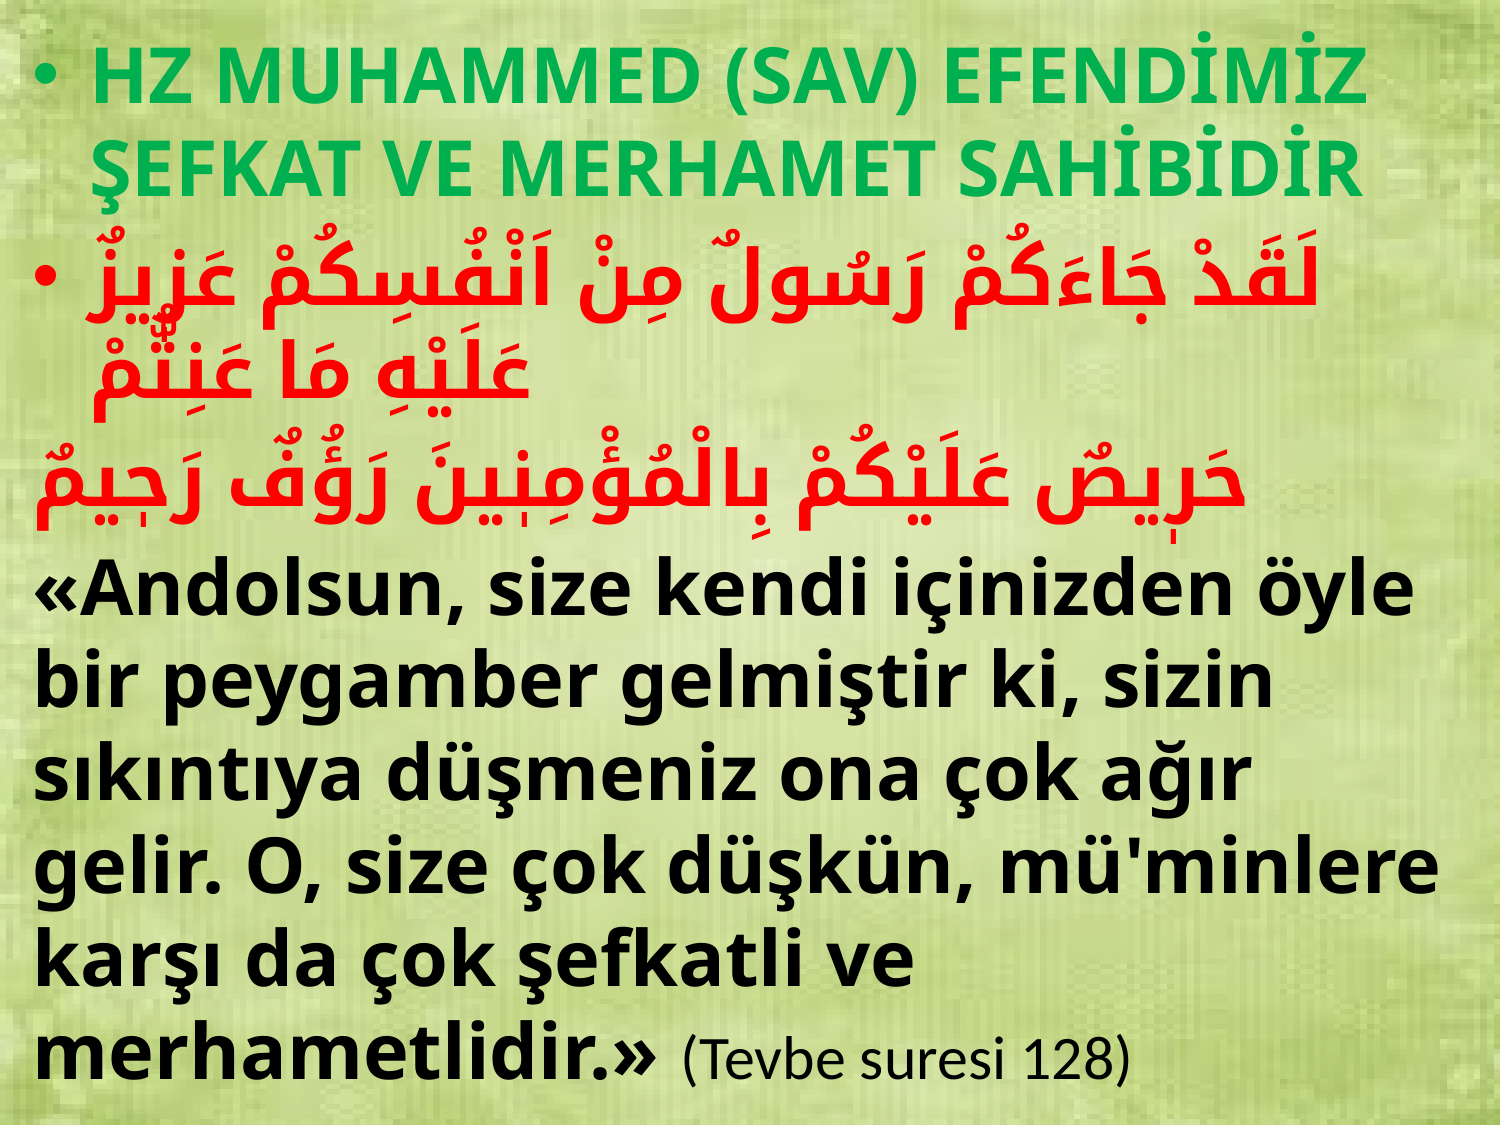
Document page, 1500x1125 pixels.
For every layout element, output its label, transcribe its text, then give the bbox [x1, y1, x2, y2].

list HZ MUHAMMED (SAV) EFENDİMİZ ŞEFKAT VE MERHAMET SAHİBİDİR لَقَدْ جَاءَكُمْ رَسُولٌ مِنْ اَنْفُسِكُمْ عَزٖيزٌ عَلَيْهِ مَا عَنِتُّمْ حَرٖيصٌ عَلَيْكُمْ بِالْمُؤْمِنٖينَ رَؤُفٌ رَحٖيمٌ «Andolsun, size kendi içinizden öyle bir peygamber gelmiştir ki, sizin sıkıntıya düşmeniz ona çok ağır gelir. O, size çok düşkün, mü'minlere karşı da çok şefkatli ve merhametlidir.» (Tevbe suresi 128) [17, 19, 1483, 1106]
